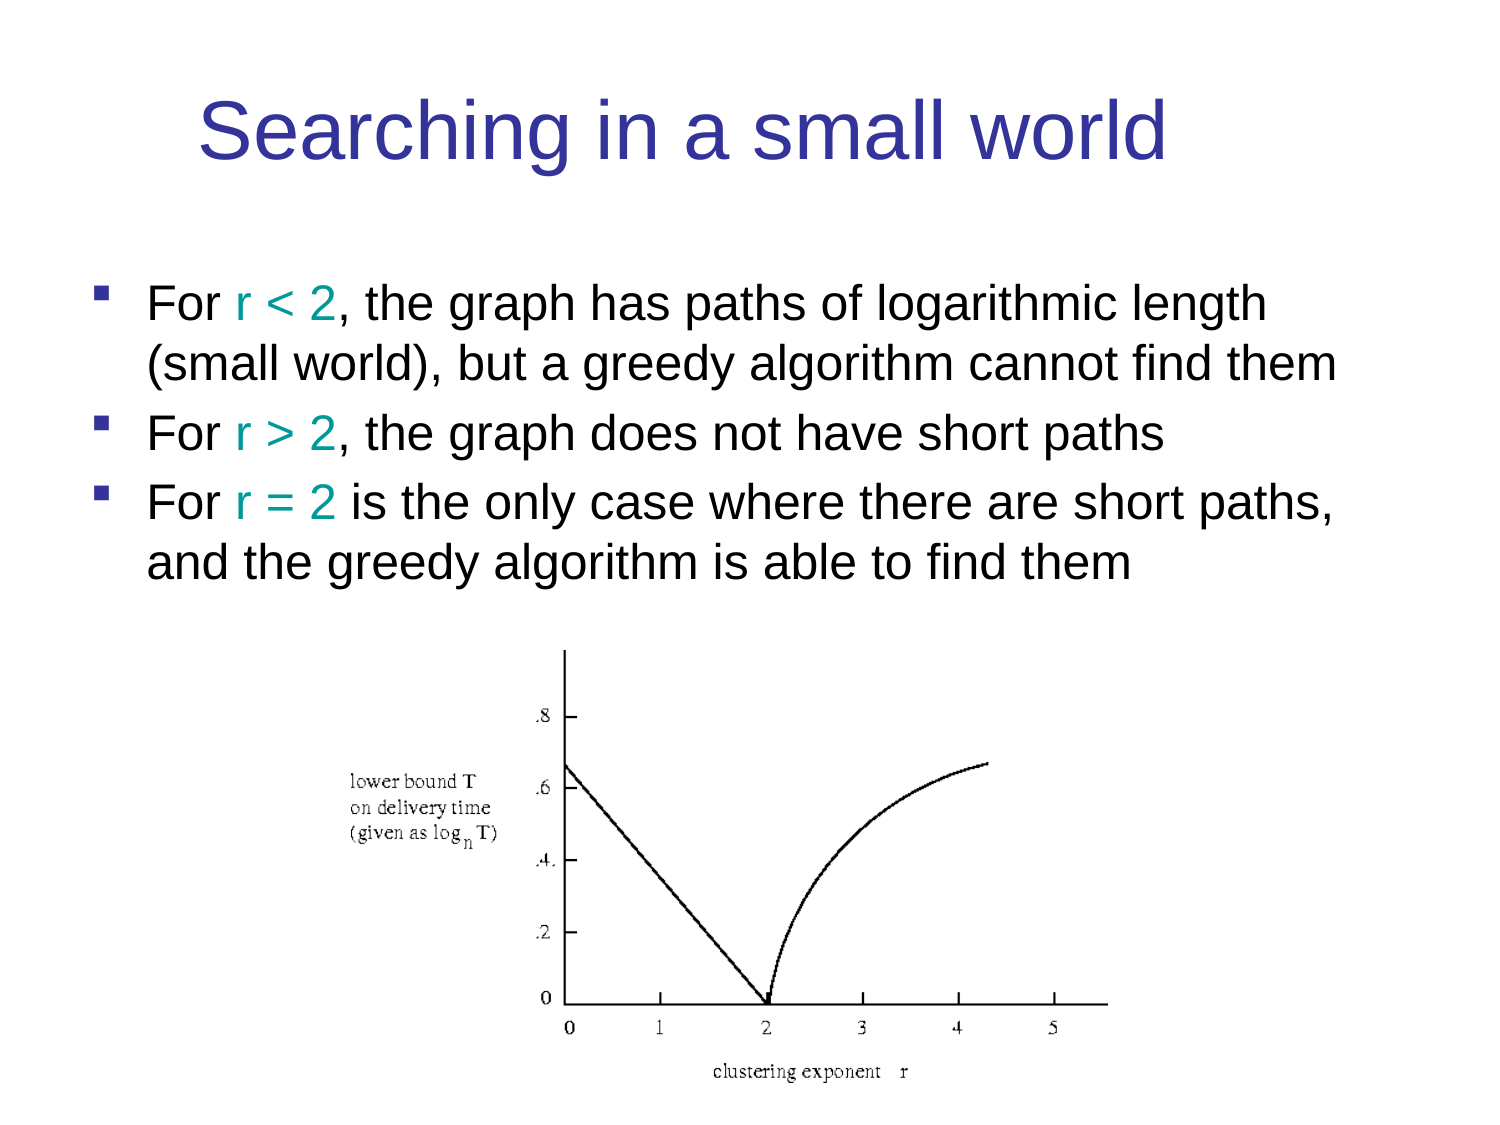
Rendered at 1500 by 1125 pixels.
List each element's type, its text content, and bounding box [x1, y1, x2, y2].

title Searching in a small world [182, 54, 1447, 198]
picture [351, 650, 1108, 1083]
list For r < 2, the graph has paths of logarithmic length (small world), but a greedy algorithm cannot find them For r > 2, the graph does not have short paths For r = 2 is the only case where there are short paths, and the greedy algorithm is able to find them [75, 262, 1425, 622]
